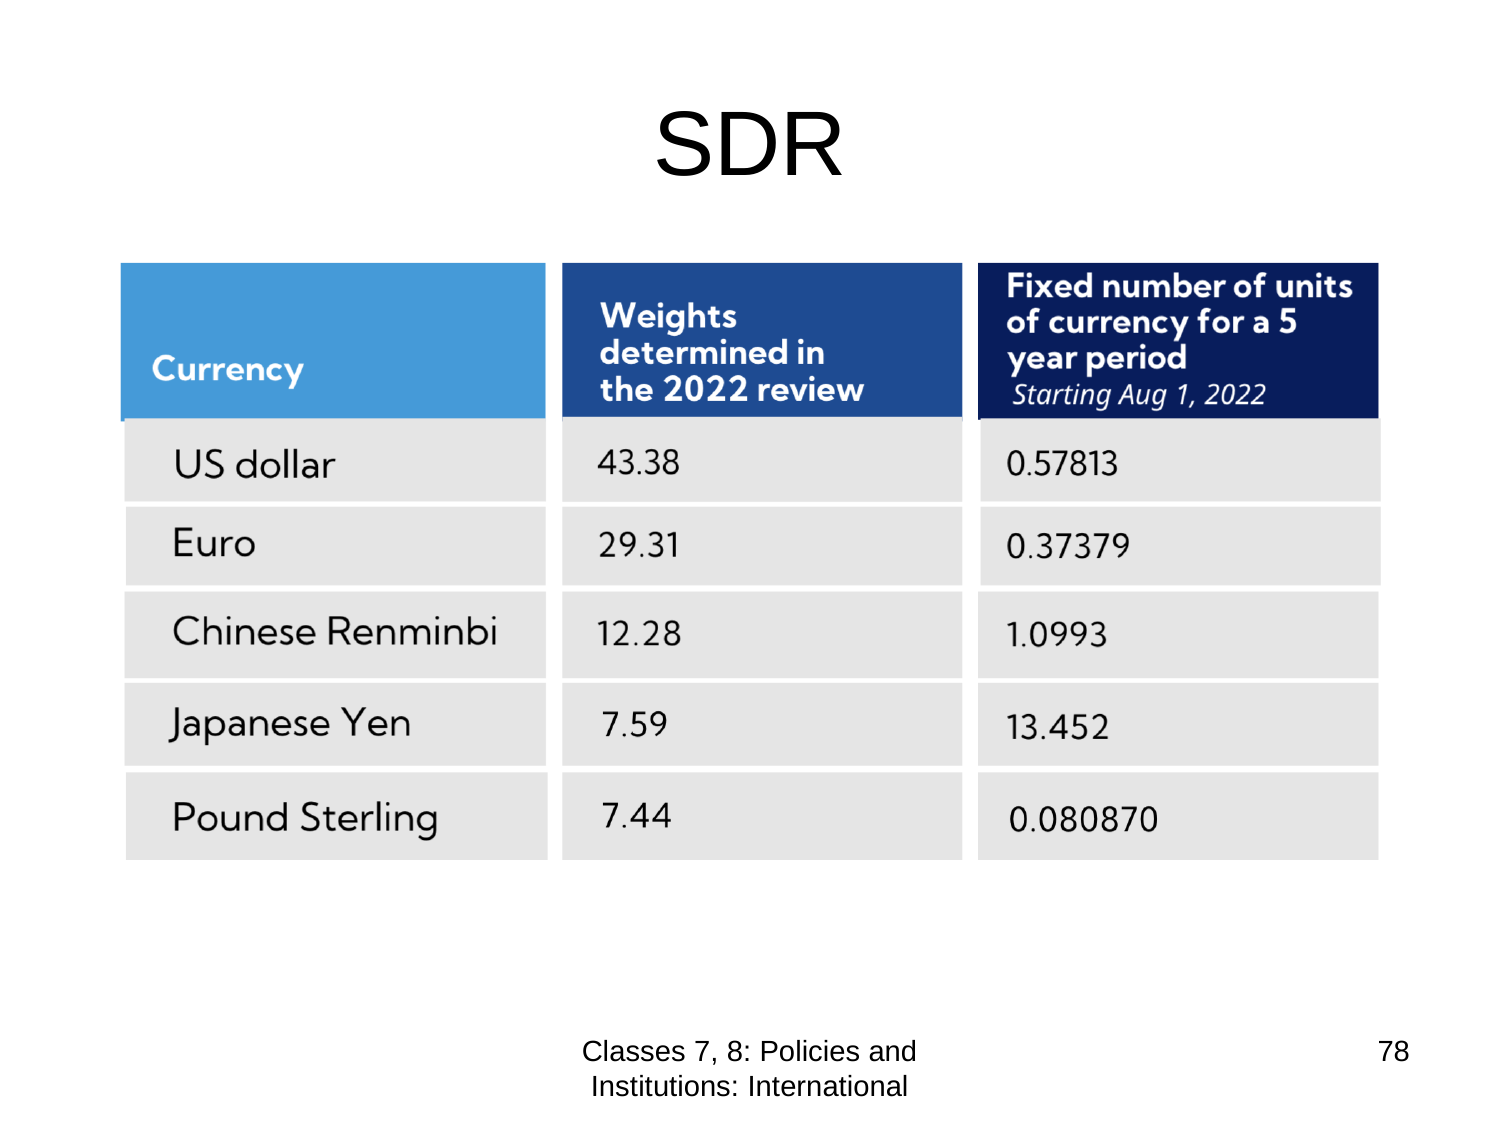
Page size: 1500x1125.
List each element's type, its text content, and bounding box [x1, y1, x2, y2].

picture [112, 254, 1388, 871]
title SDR [74, 44, 1426, 233]
slide_number 78 [1074, 1024, 1426, 1103]
footer Classes 7, 8: Policies and Institutions: International [512, 1024, 988, 1103]
